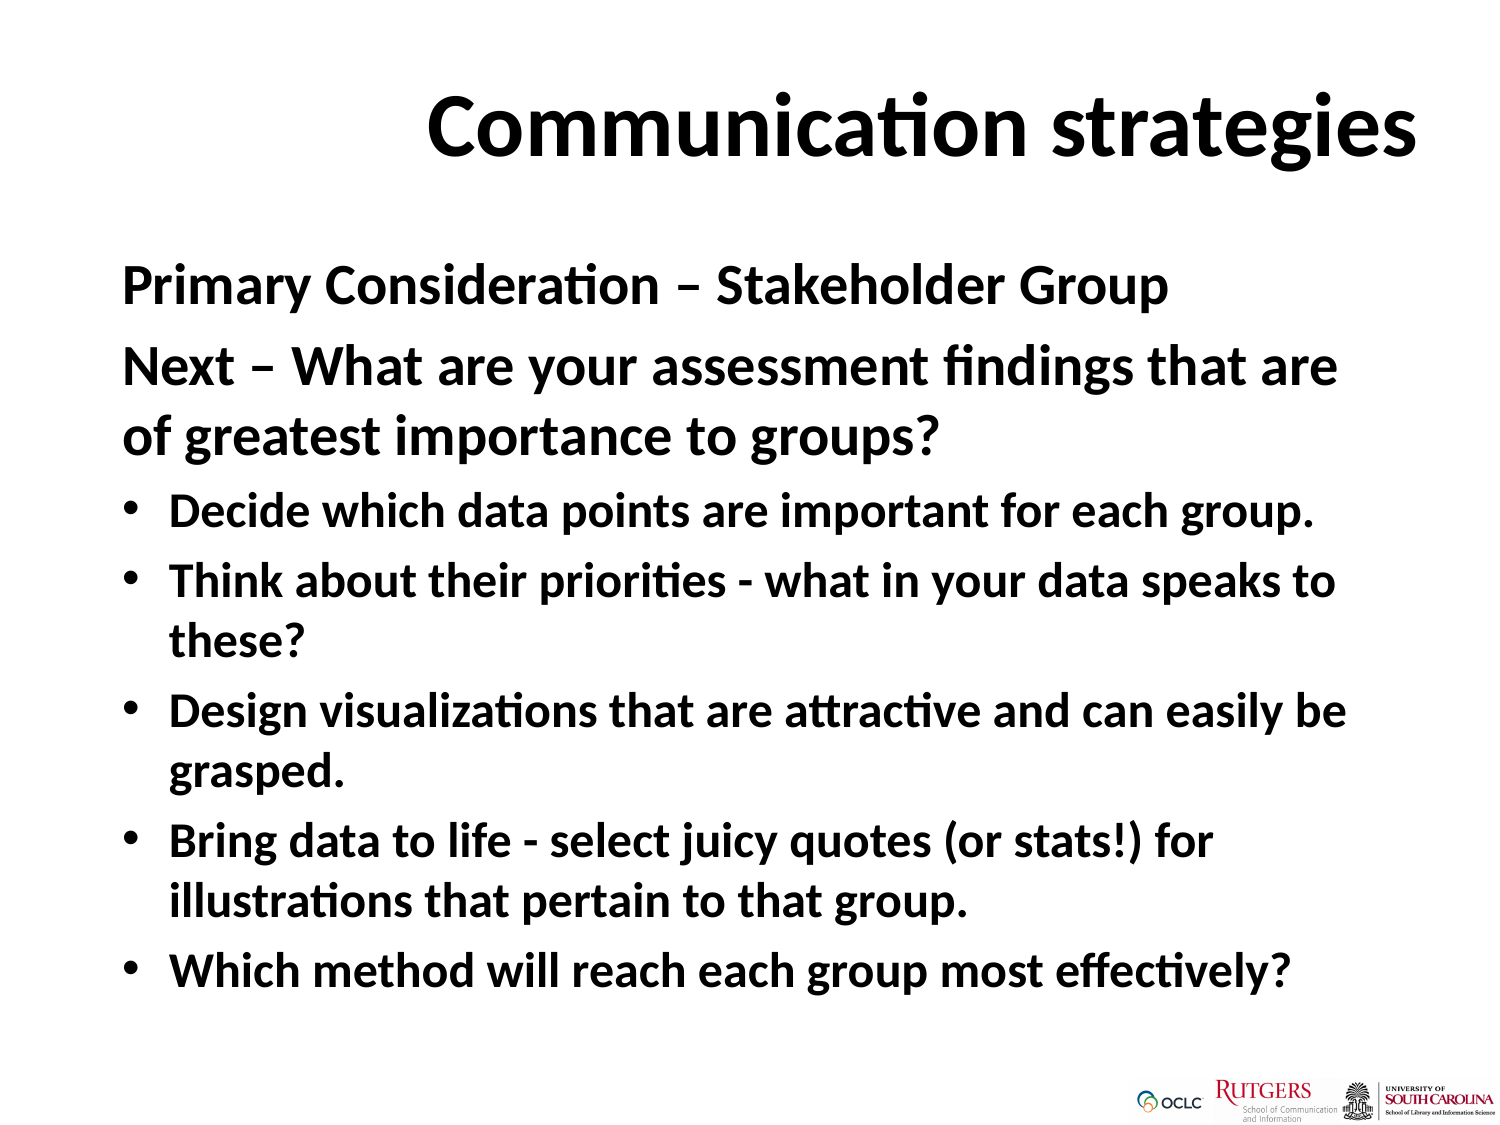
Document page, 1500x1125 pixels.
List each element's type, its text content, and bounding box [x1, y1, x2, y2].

picture [1129, 1078, 1500, 1125]
title Communication strategies [365, 57, 1434, 174]
list Primary Consideration – Stakeholder Group Next – What are your assessment findings that are of greatest importance to groups? Decide which data points are important for each group. Think about their priorities - what in your data speaks to these? Design visualizations that are attractive and can easily be grasped. Bring data to life - select juicy quotes (or stats!) for illustrations that pertain to that group. Which method will reach each group most effectively? [107, 238, 1402, 828]
